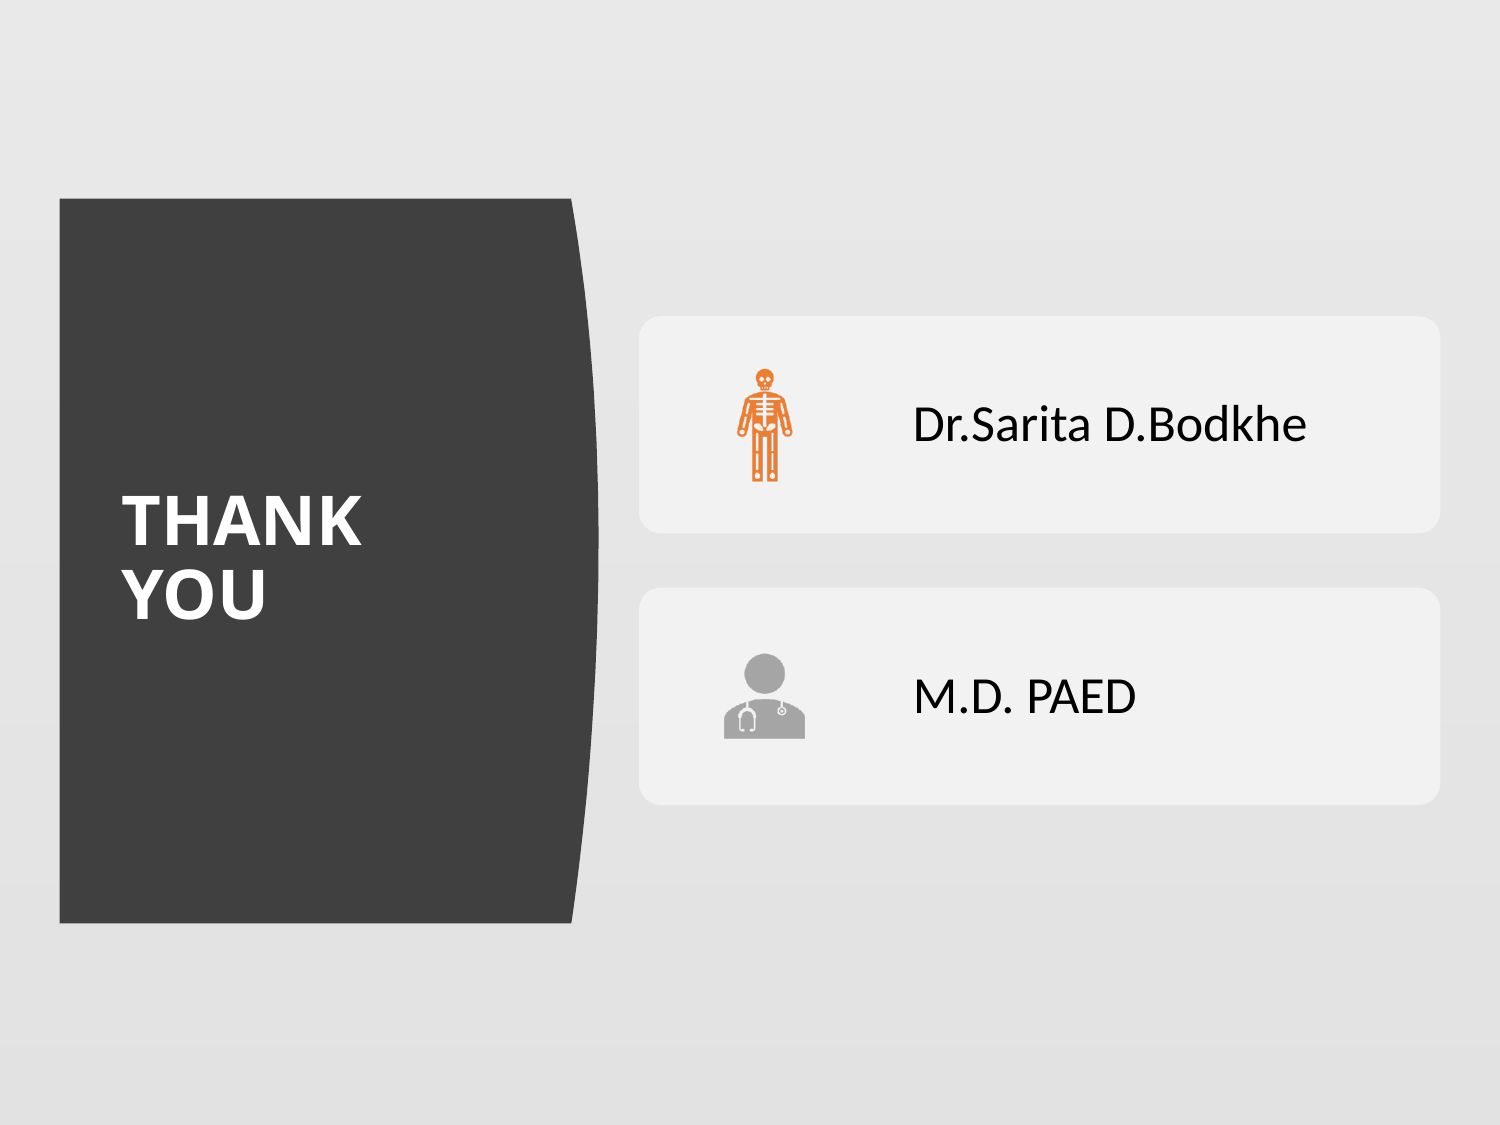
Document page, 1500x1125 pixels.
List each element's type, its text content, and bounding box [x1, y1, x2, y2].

text_box [58, 197, 600, 925]
title THANK YOU [106, 265, 527, 856]
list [638, 198, 1441, 923]
